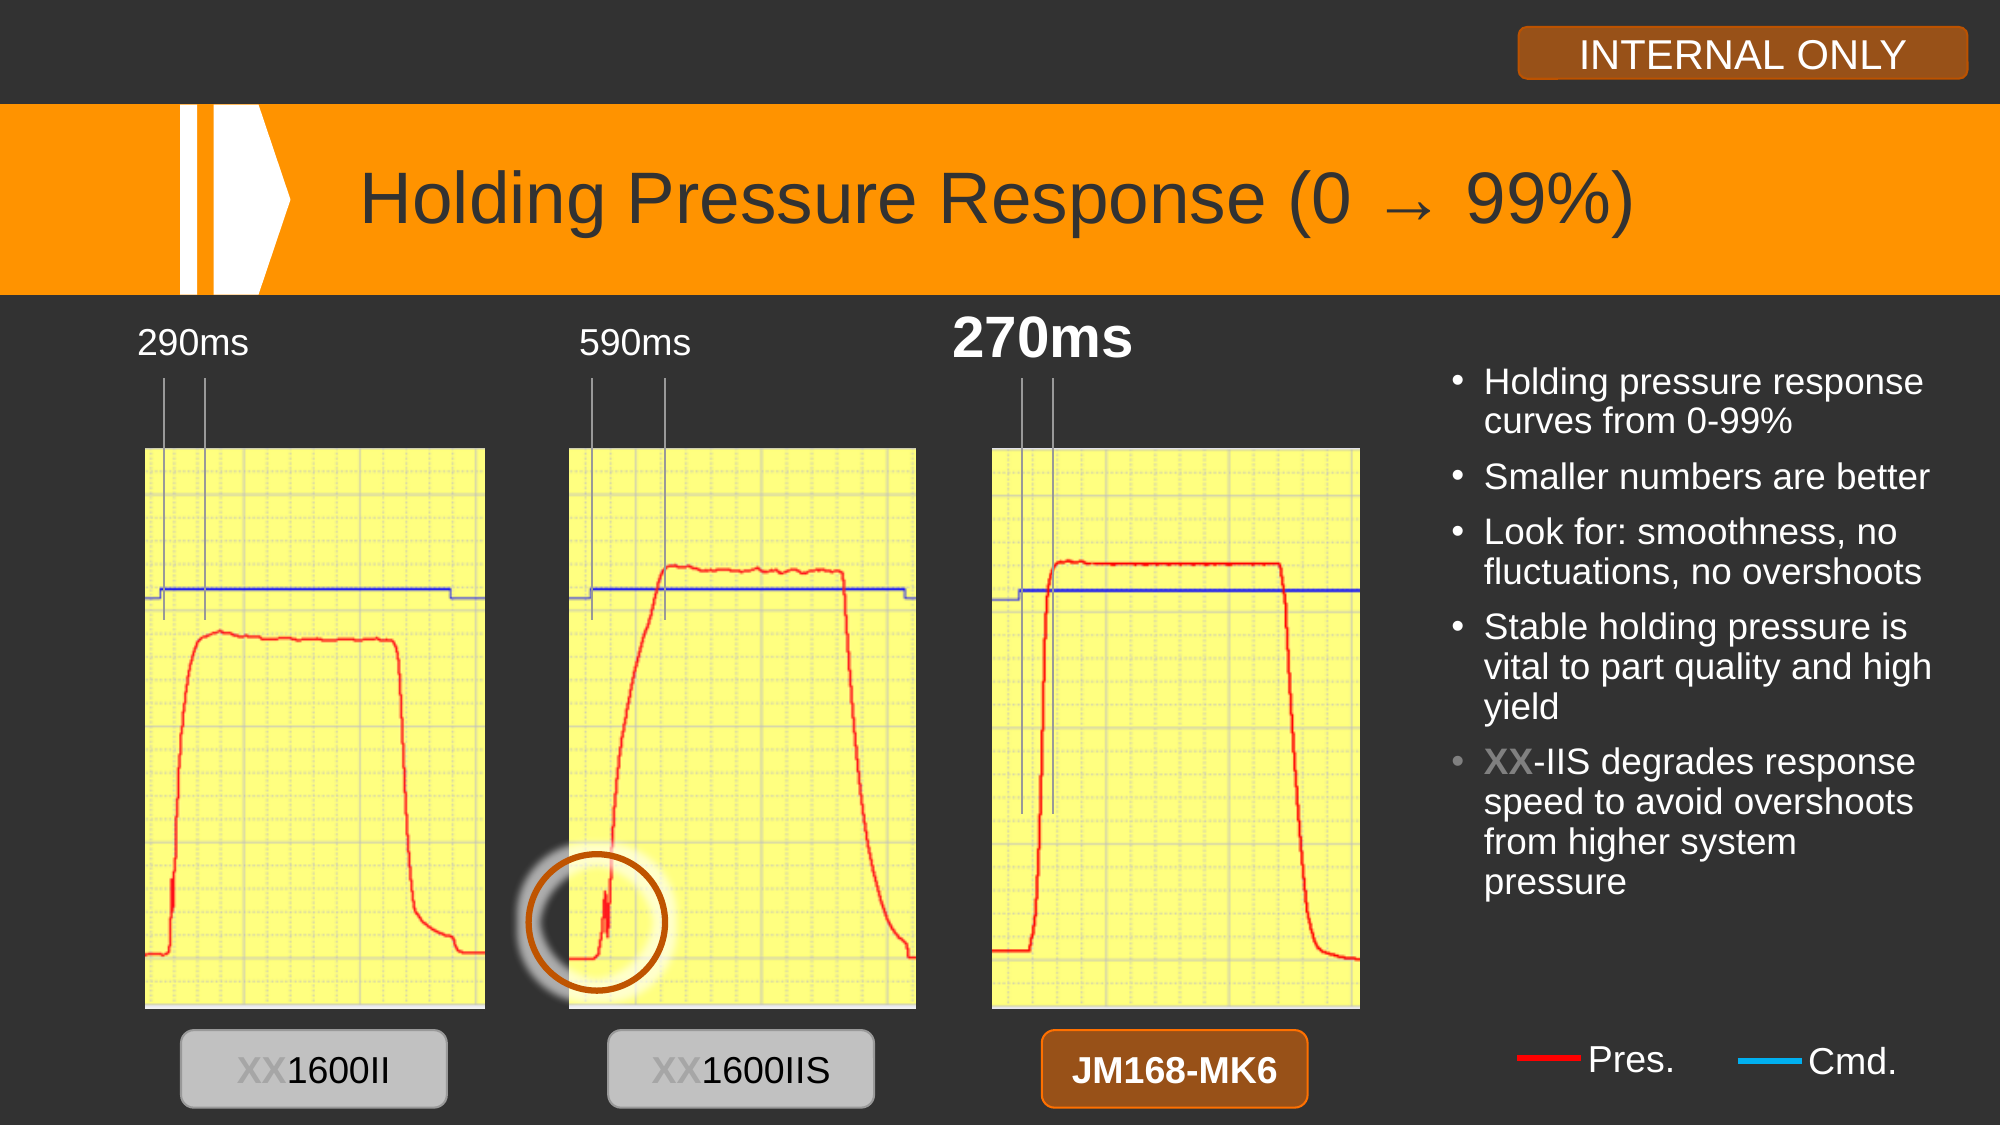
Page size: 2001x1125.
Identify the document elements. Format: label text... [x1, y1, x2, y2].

text_box XX1600IIS [607, 1029, 876, 1109]
title Holding Pressure Response (0 → 99%) [344, 104, 1863, 295]
text_box 590ms [564, 310, 707, 371]
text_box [1517, 1027, 1982, 1091]
text_box 290ms [122, 310, 265, 371]
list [992, 448, 1360, 1009]
picture [145, 448, 485, 1009]
text_box XX1600II [179, 1029, 448, 1109]
list Holding pressure response curves from 0-99% Smaller numbers are better Look for: smoothness, no fluctuations, no overshoots Stable holding pressure is vital to part quality and high yield XX-IIS degrades response speed to avoid overshoots from higher system pressure [1436, 354, 1953, 998]
text_box 270ms [937, 291, 1149, 377]
text_box [527, 859, 568, 986]
picture [568, 448, 916, 1009]
text_box JM168-MK6 [1040, 1029, 1309, 1109]
